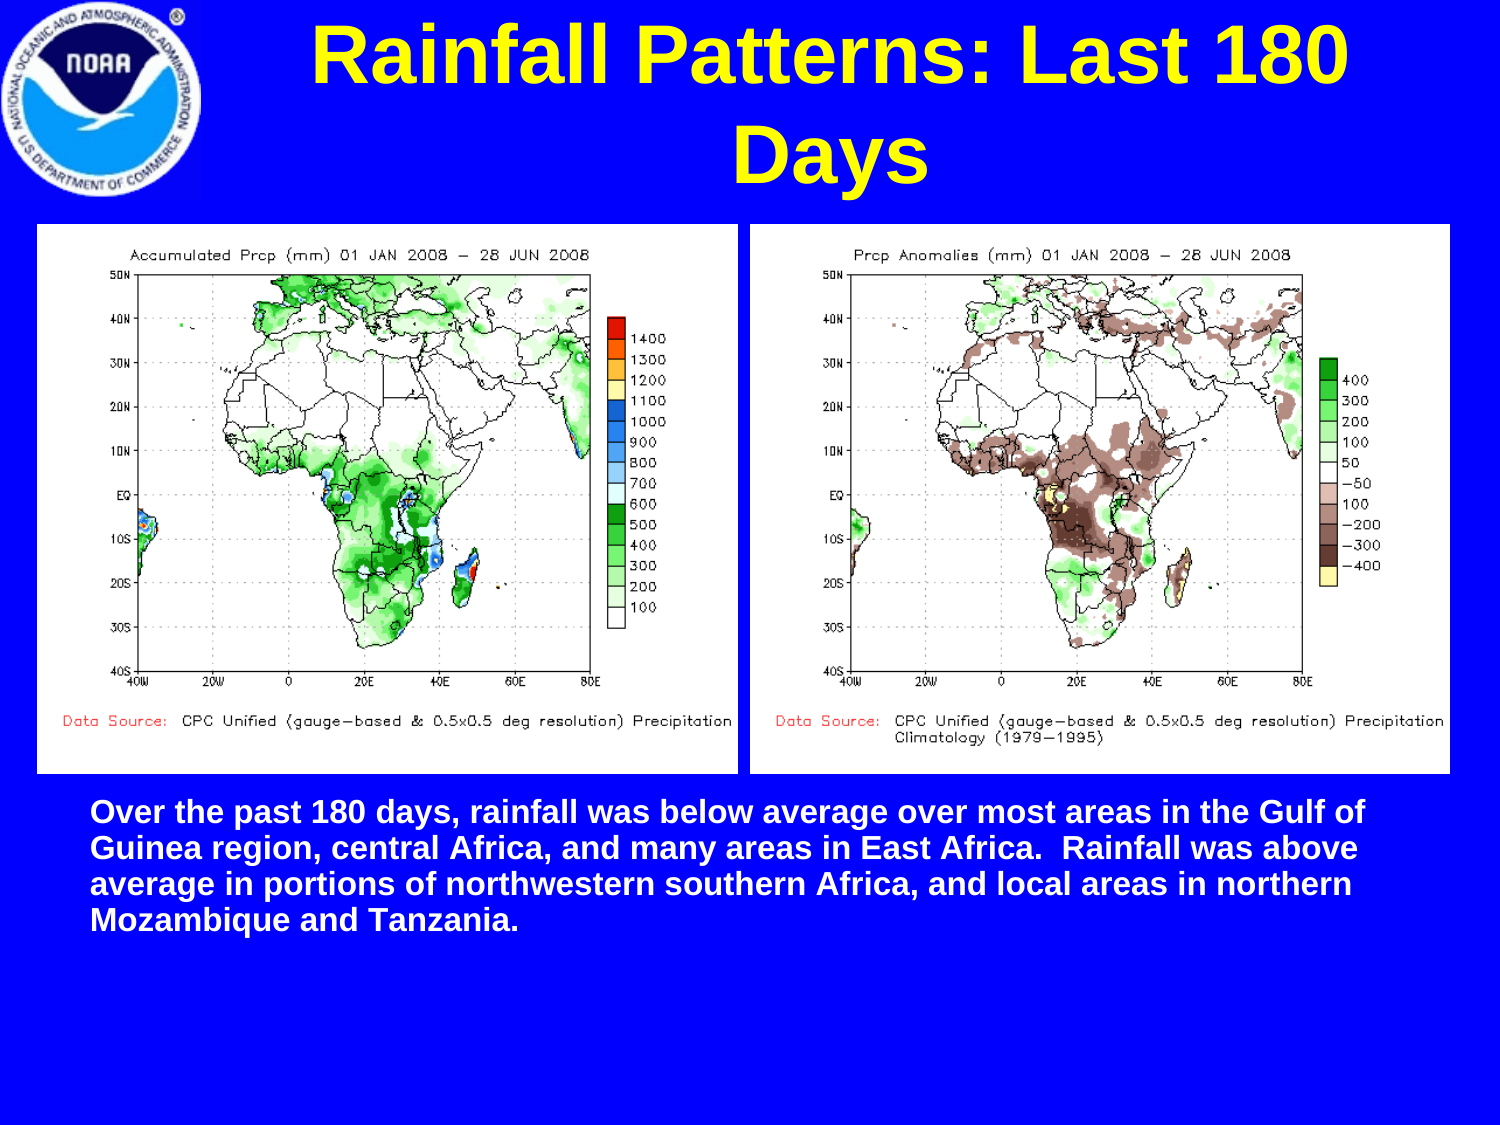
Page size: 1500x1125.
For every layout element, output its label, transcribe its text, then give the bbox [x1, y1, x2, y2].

title Rainfall Patterns: Last 180 Days [200, 24, 1463, 175]
picture [37, 224, 738, 774]
picture [0, 0, 200, 200]
text_box Over the past 180 days, rainfall was below average over most areas in the Gulf of Guinea region, central Africa, and many areas in East Africa. Rainfall was above average in portions of northwestern southern Africa, and local areas in northern Mozambique and Tanzania. [74, 787, 1413, 947]
picture [749, 224, 1450, 774]
